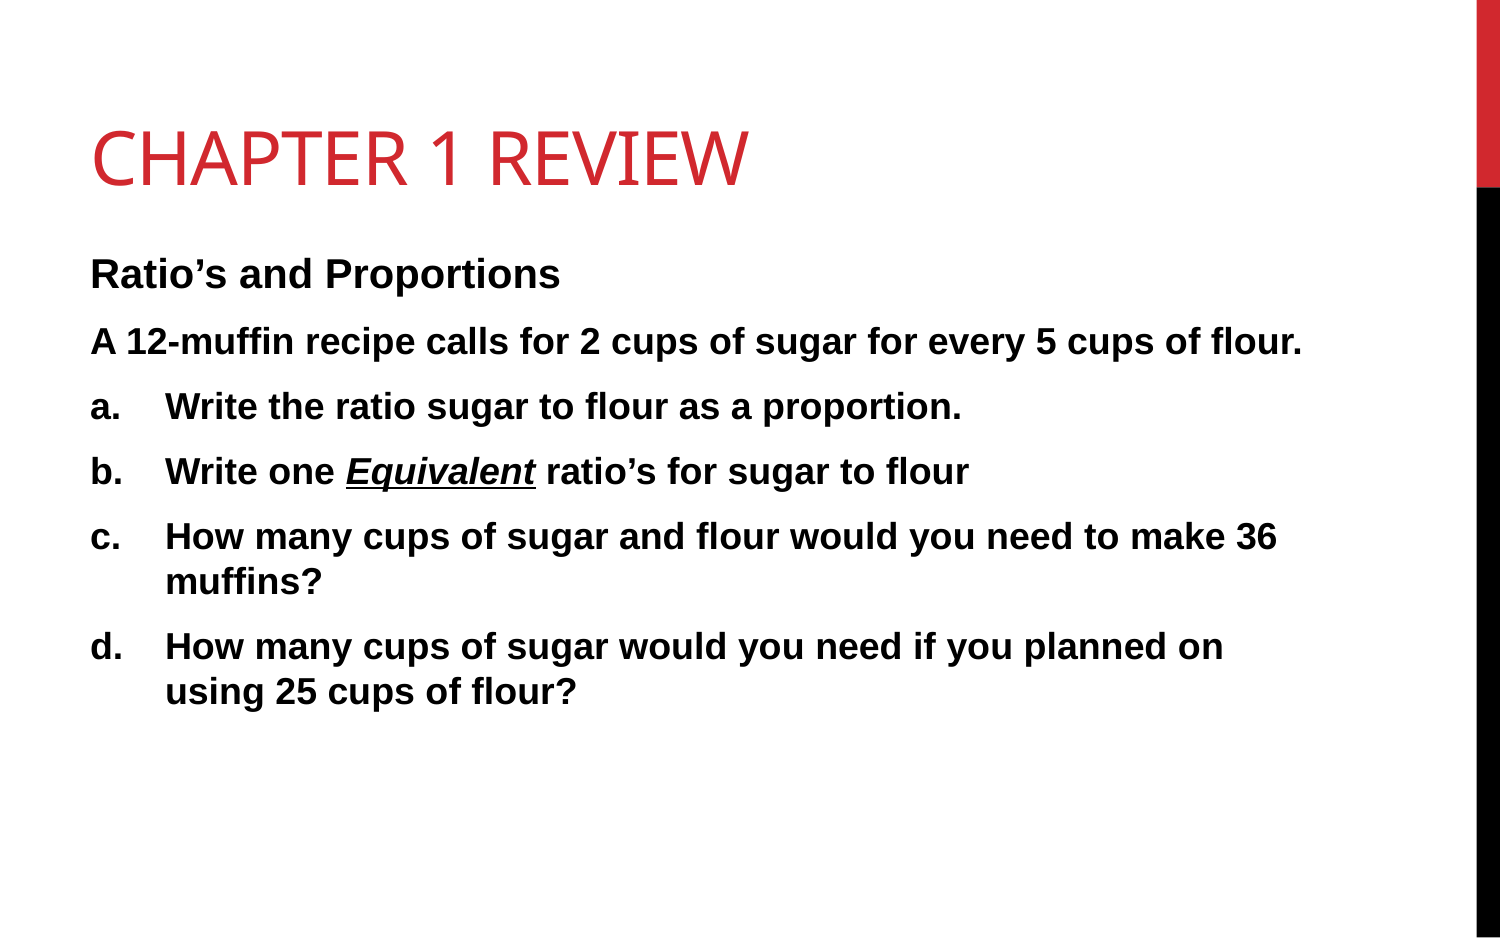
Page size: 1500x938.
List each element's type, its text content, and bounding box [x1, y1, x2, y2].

title Chapter 1 Review [75, 20, 1025, 209]
list Ratio’s and Proportions A 12-muffin recipe calls for 2 cups of sugar for every 5 cups of flour. Write the ratio sugar to flour as a proportion. Write one Equivalent ratio’s for sugar to flour How many cups of sugar and flour would you need to make 36 muffins? How many cups of sugar would you need if you planned on using 25 cups of flour? [75, 239, 1325, 838]
